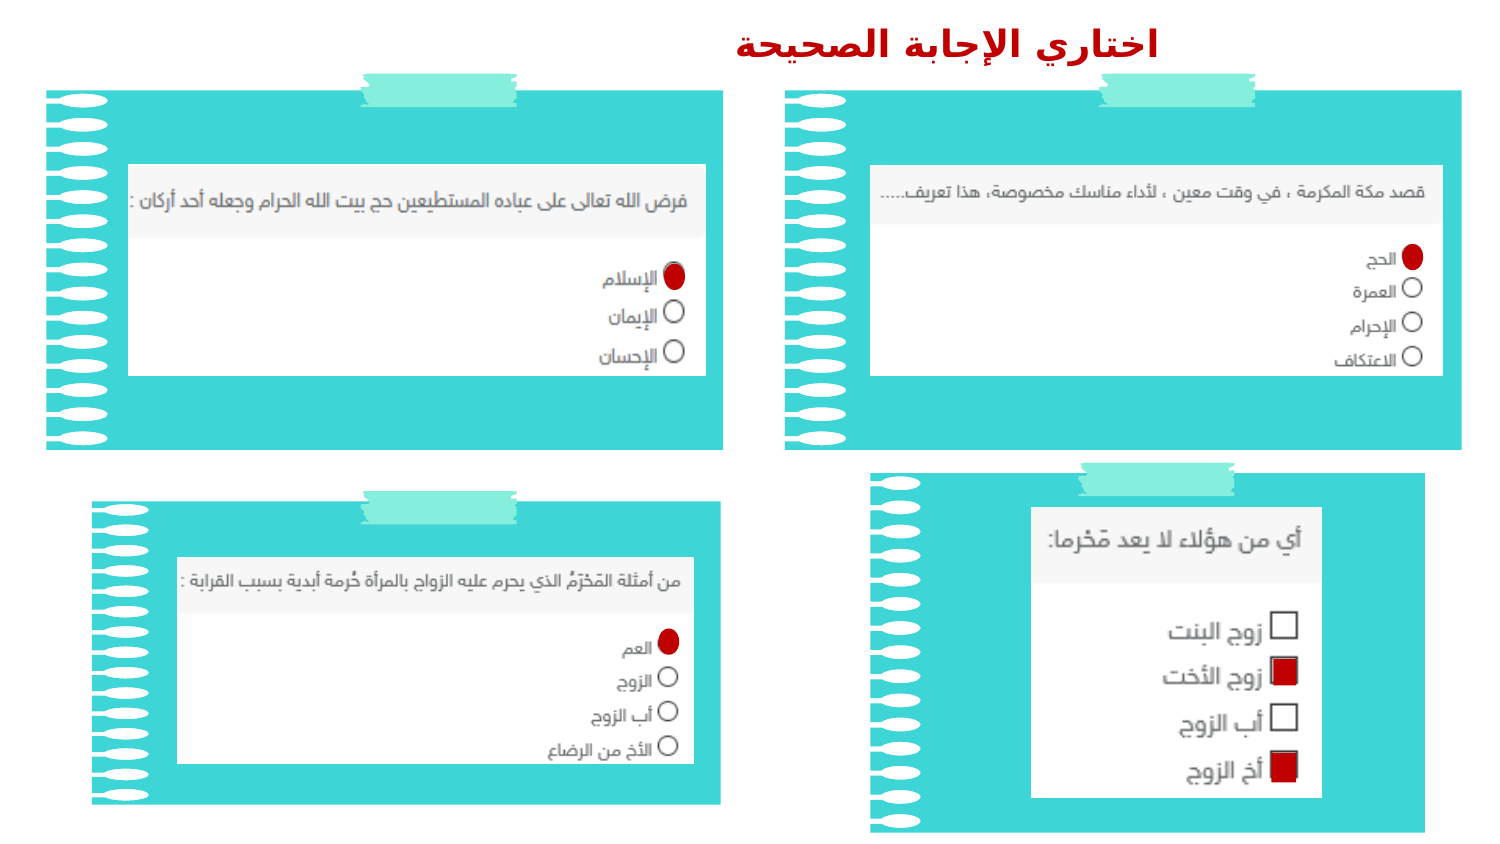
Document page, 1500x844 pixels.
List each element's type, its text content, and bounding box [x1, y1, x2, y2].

text_box [870, 473, 1425, 833]
text_box [91, 501, 721, 805]
picture [127, 164, 706, 377]
text_box [46, 90, 724, 450]
text_box اختاري الإجابة الصحيحة [660, 12, 1235, 73]
text_box [360, 490, 517, 525]
text_box [784, 90, 1462, 450]
text_box [1099, 73, 1256, 108]
picture [177, 557, 694, 765]
text_box [1078, 462, 1235, 497]
picture [1031, 507, 1322, 799]
text_box [360, 73, 517, 108]
picture [870, 164, 1443, 377]
